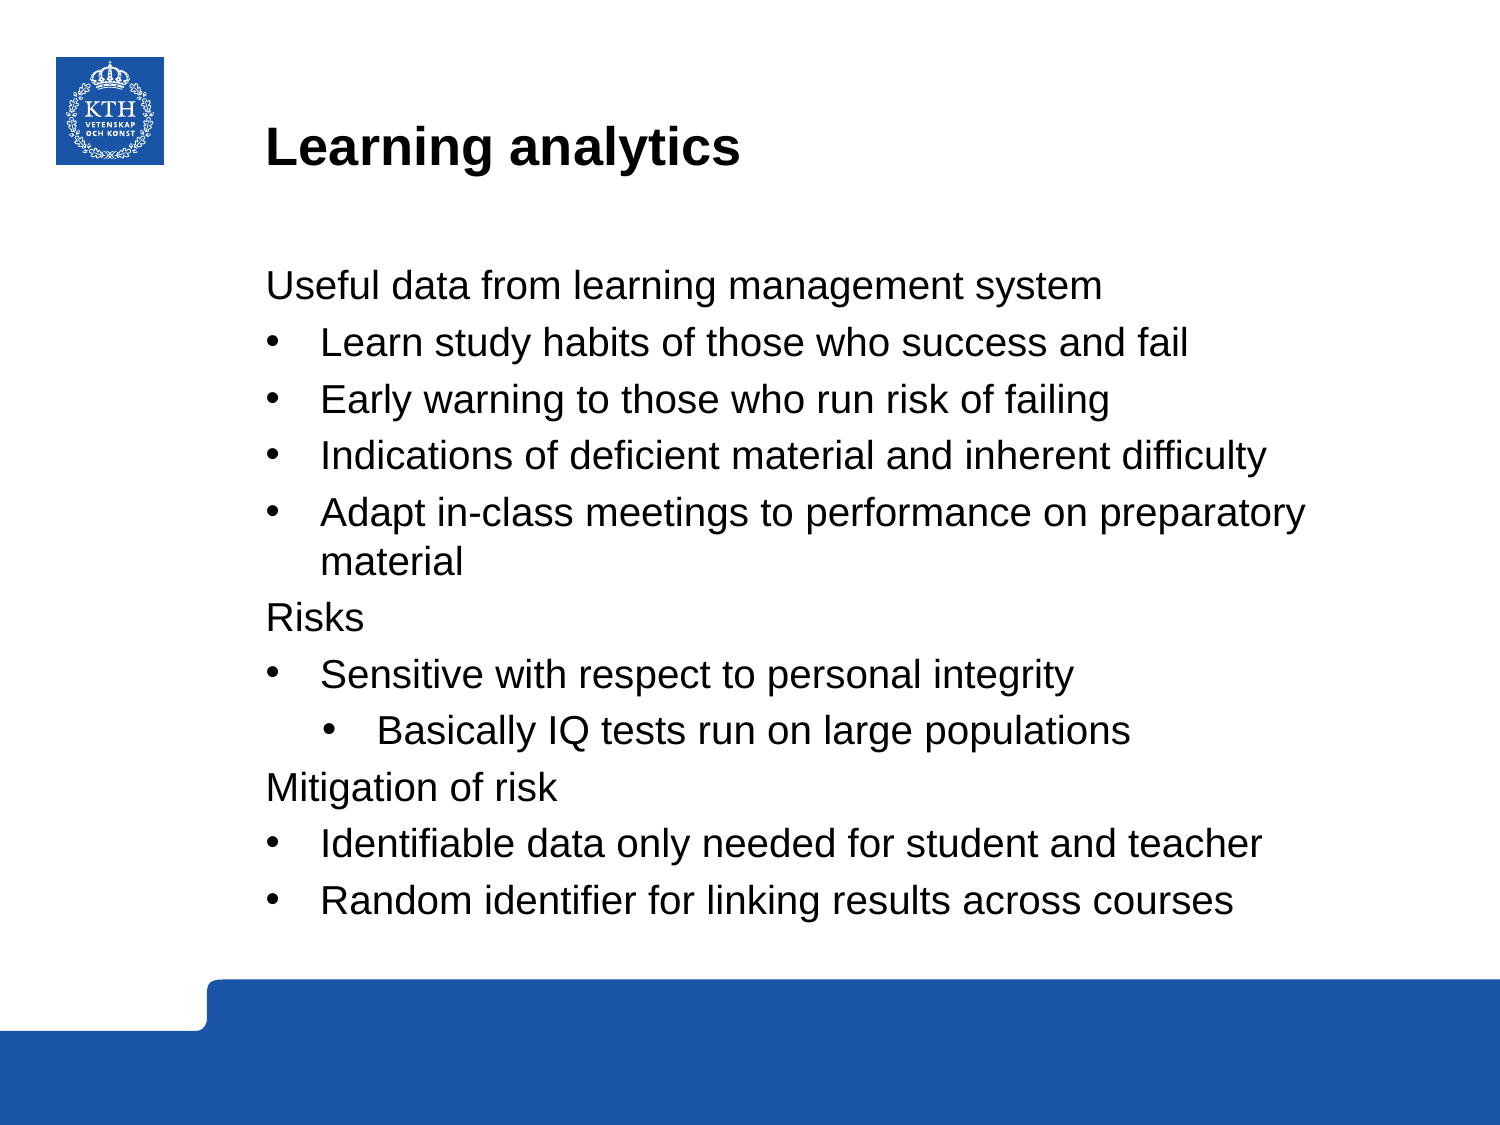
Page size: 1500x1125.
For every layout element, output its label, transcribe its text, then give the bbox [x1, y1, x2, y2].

list Useful data from learning management system Learn study habits of those who success and fail Early warning to those who run risk of failing Indications of deficient material and inherent difficulty Adapt in-class meetings to performance on preparatory material Risks Sensitive with respect to personal integrity Basically IQ tests run on large populations Mitigation of risk Identifiable data only needed for student and teacher Random identifier for linking results across courses [265, 259, 1404, 929]
title Learning analytics [265, 66, 1404, 176]
